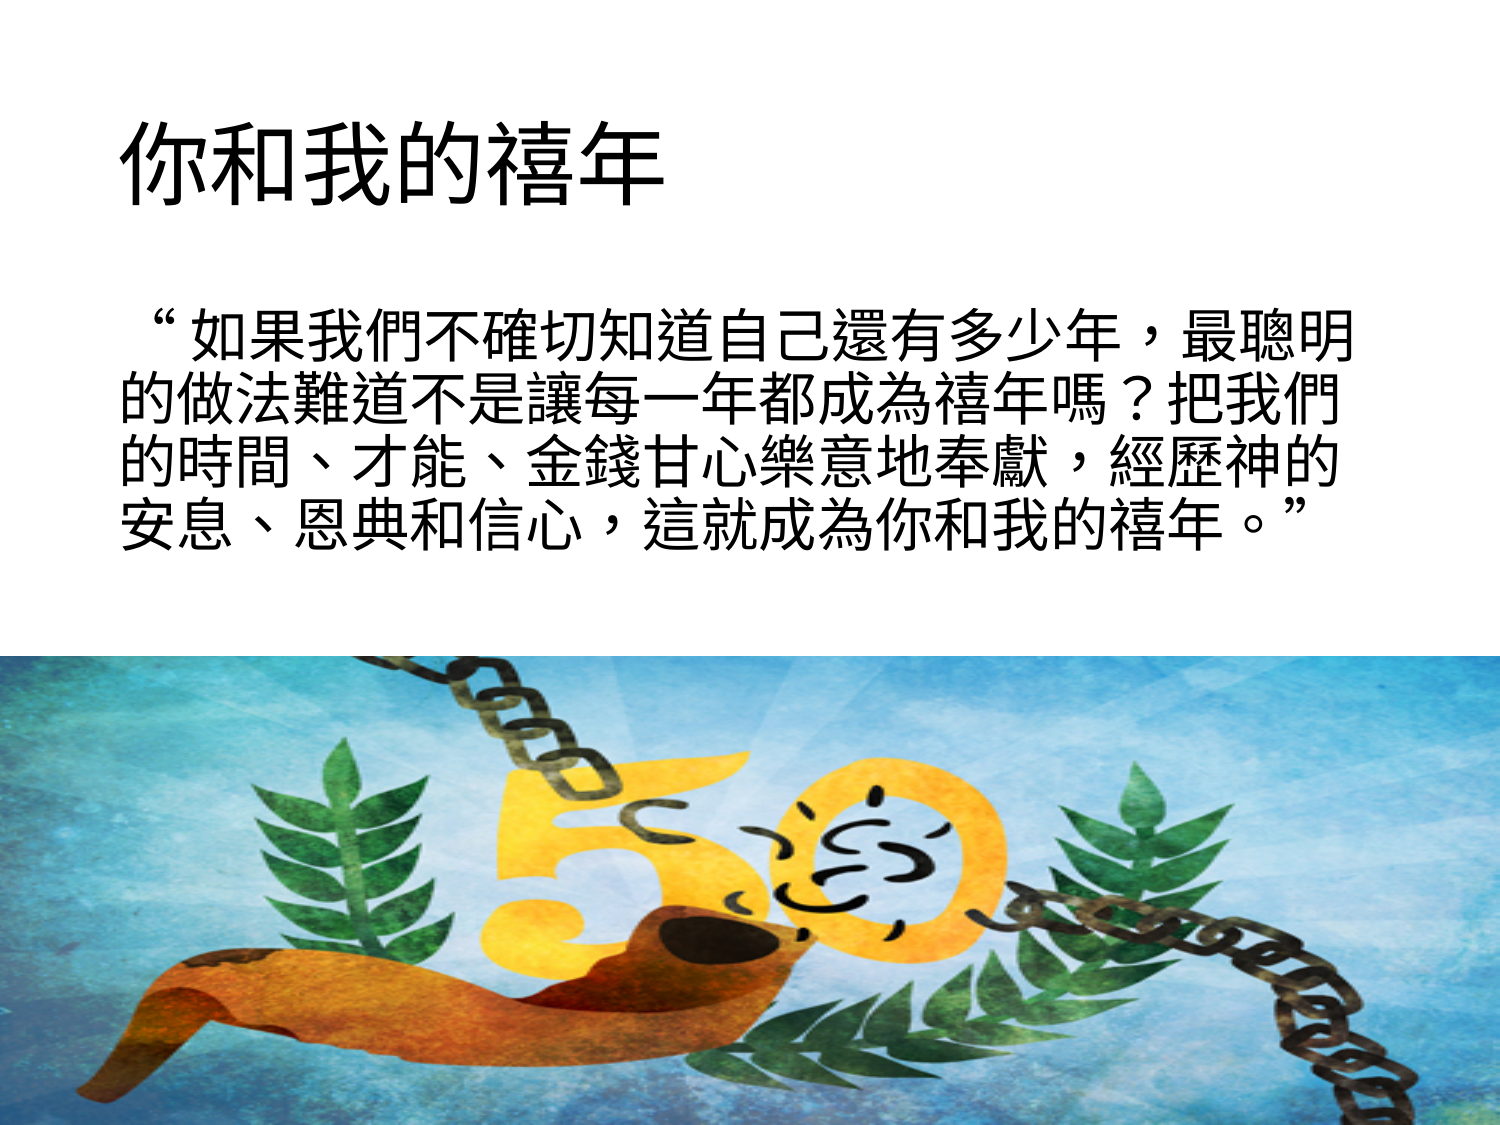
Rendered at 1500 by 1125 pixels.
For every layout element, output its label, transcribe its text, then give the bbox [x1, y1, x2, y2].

list “如果我們不確切知道自己還有多少年，最聰明的做法難道不是讓每一年都成為禧年嗎？把我們的時間、才能、金錢甘心樂意地奉獻，經歷神的安息、恩典和信心，這就成為你和我的禧年。” [103, 299, 1397, 656]
picture [0, 656, 1500, 1125]
title 你和我的禧年 [103, 59, 1397, 278]
